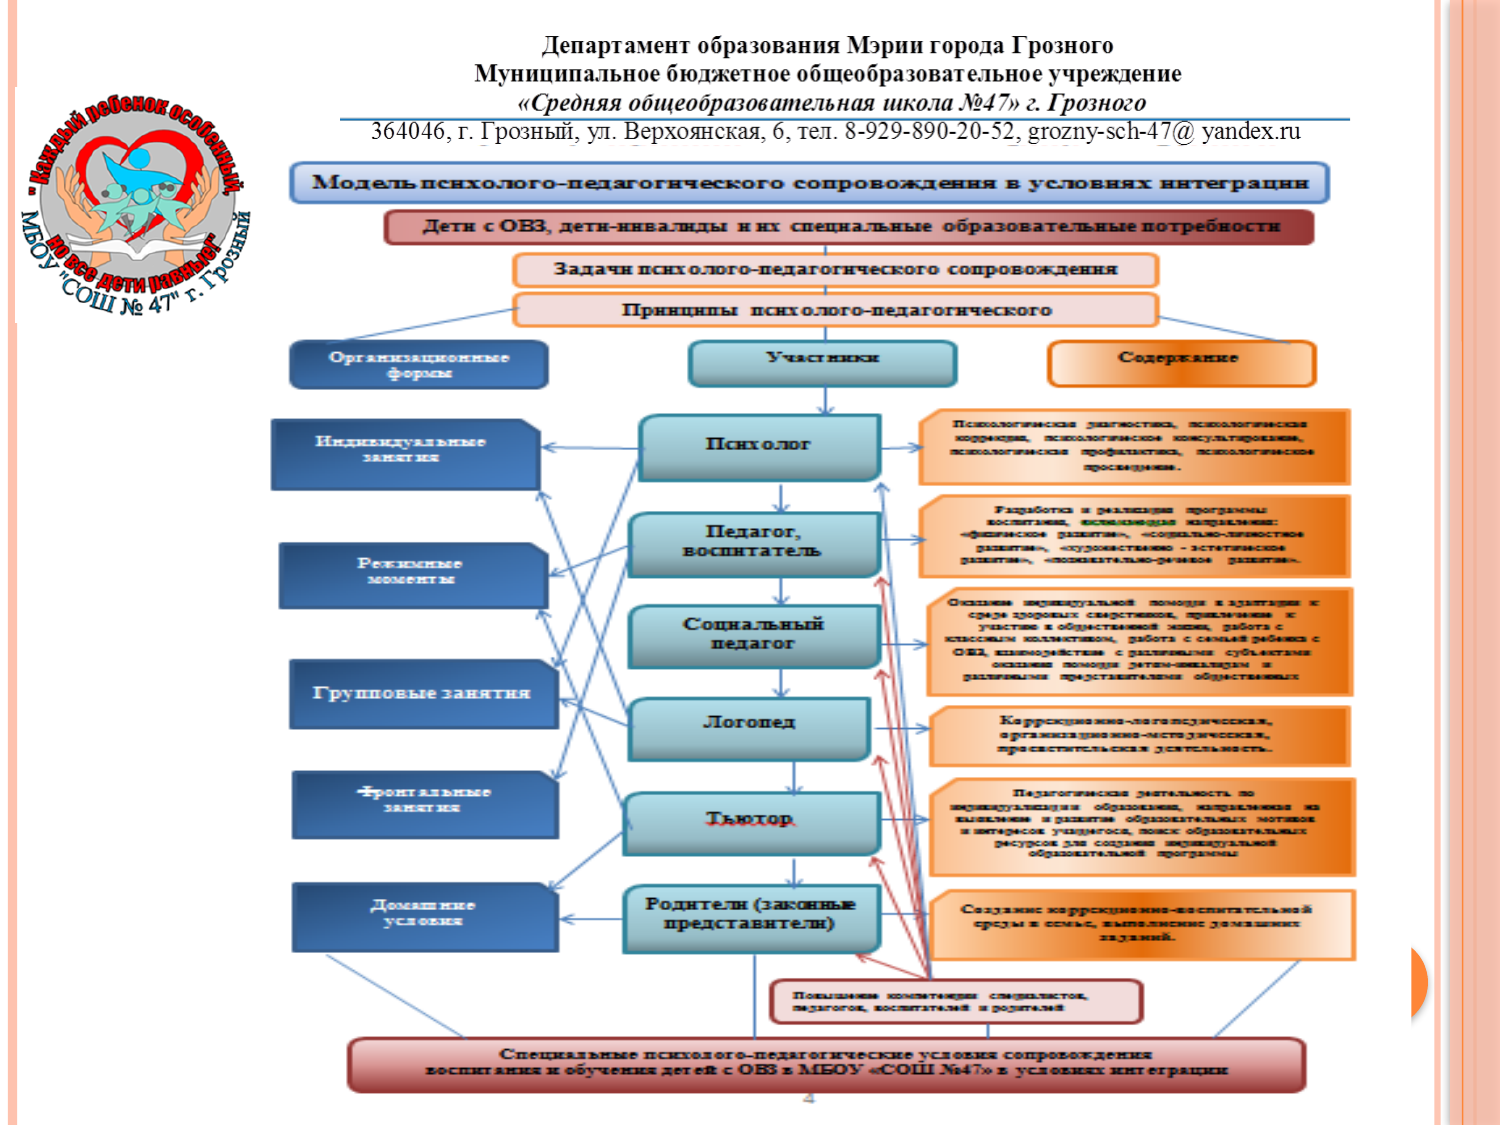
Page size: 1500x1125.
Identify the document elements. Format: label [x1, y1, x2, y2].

list [217, 144, 1412, 1113]
picture [15, 87, 269, 324]
picture [340, 29, 1355, 146]
